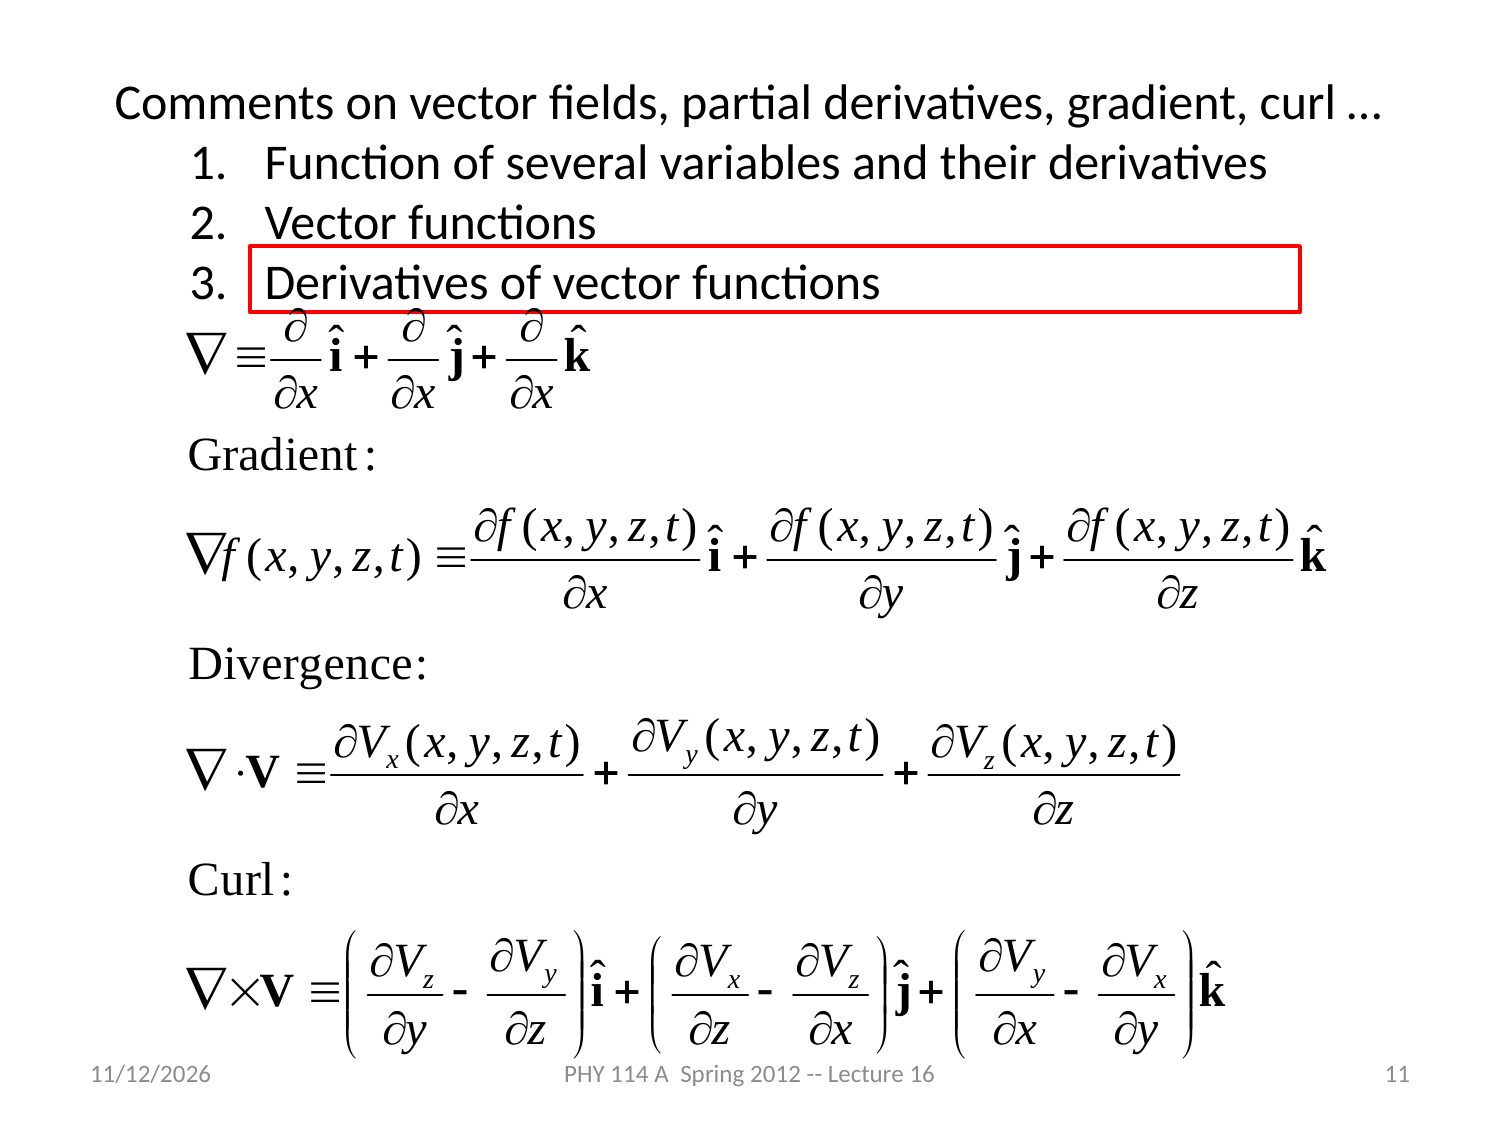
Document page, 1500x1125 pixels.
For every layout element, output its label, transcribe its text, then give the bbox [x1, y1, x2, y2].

text_box Comments on vector fields, partial derivatives, gradient, curl … Function of several variables and their derivatives Vector functions Derivatives of vector functions [99, 62, 1450, 318]
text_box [180, 293, 1338, 1070]
text_box [248, 244, 1302, 292]
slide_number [75, 1042, 425, 1103]
slide_number 11 [1074, 1042, 1425, 1103]
footer PHY 114 A Spring 2012 -- Lecture 16 [512, 1078, 988, 1103]
